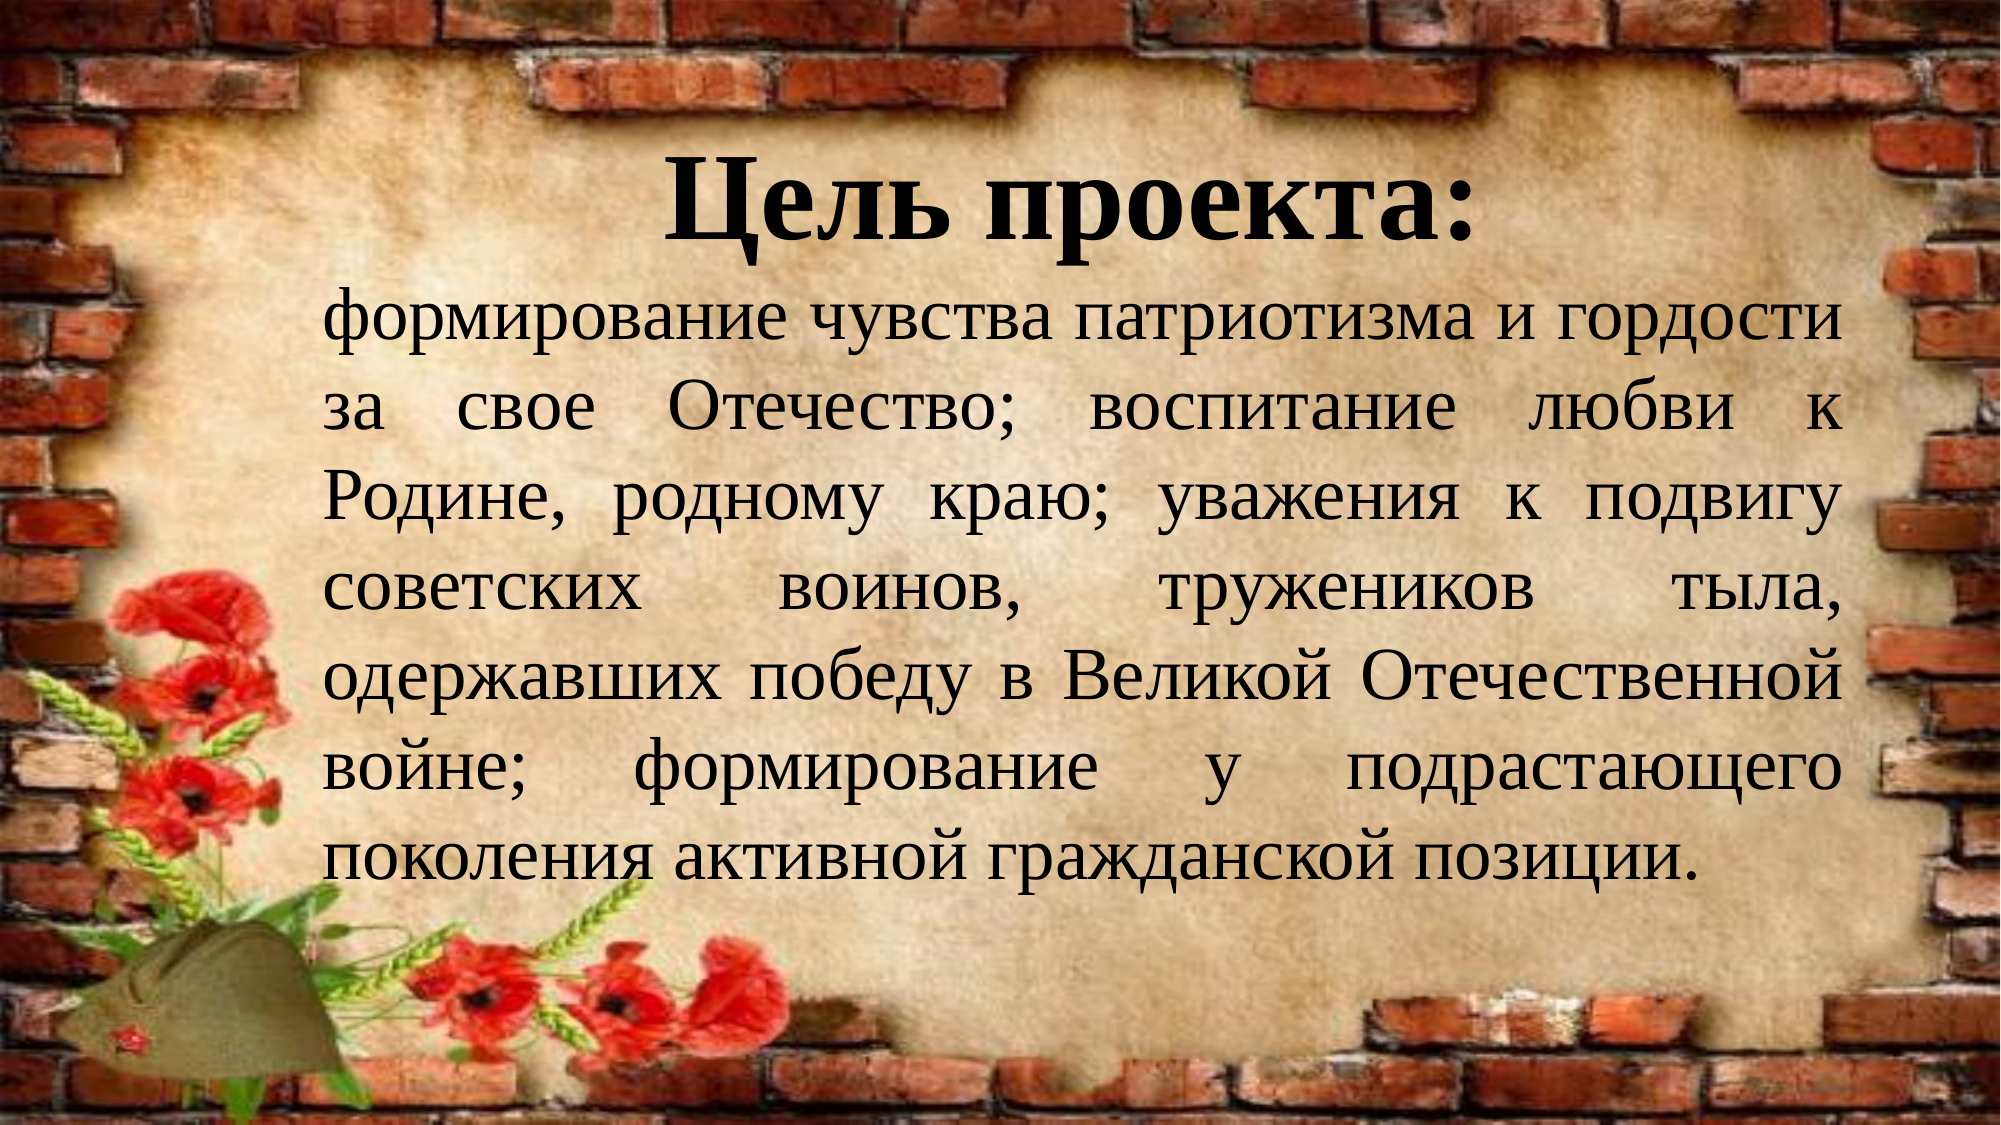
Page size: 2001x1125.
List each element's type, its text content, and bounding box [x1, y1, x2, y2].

text_box Цель проекта: формирование чувства патриотизма и гордости за свое Отечество; воспитание любви к Родине, родному краю; уважения к подвигу советских воинов, тружеников тыла, одержавших победу в Великой Отечественной войне; формирование у подрастающего поколения активной гражданской позиции. [307, 107, 1860, 903]
picture [0, 0, 2001, 1125]
